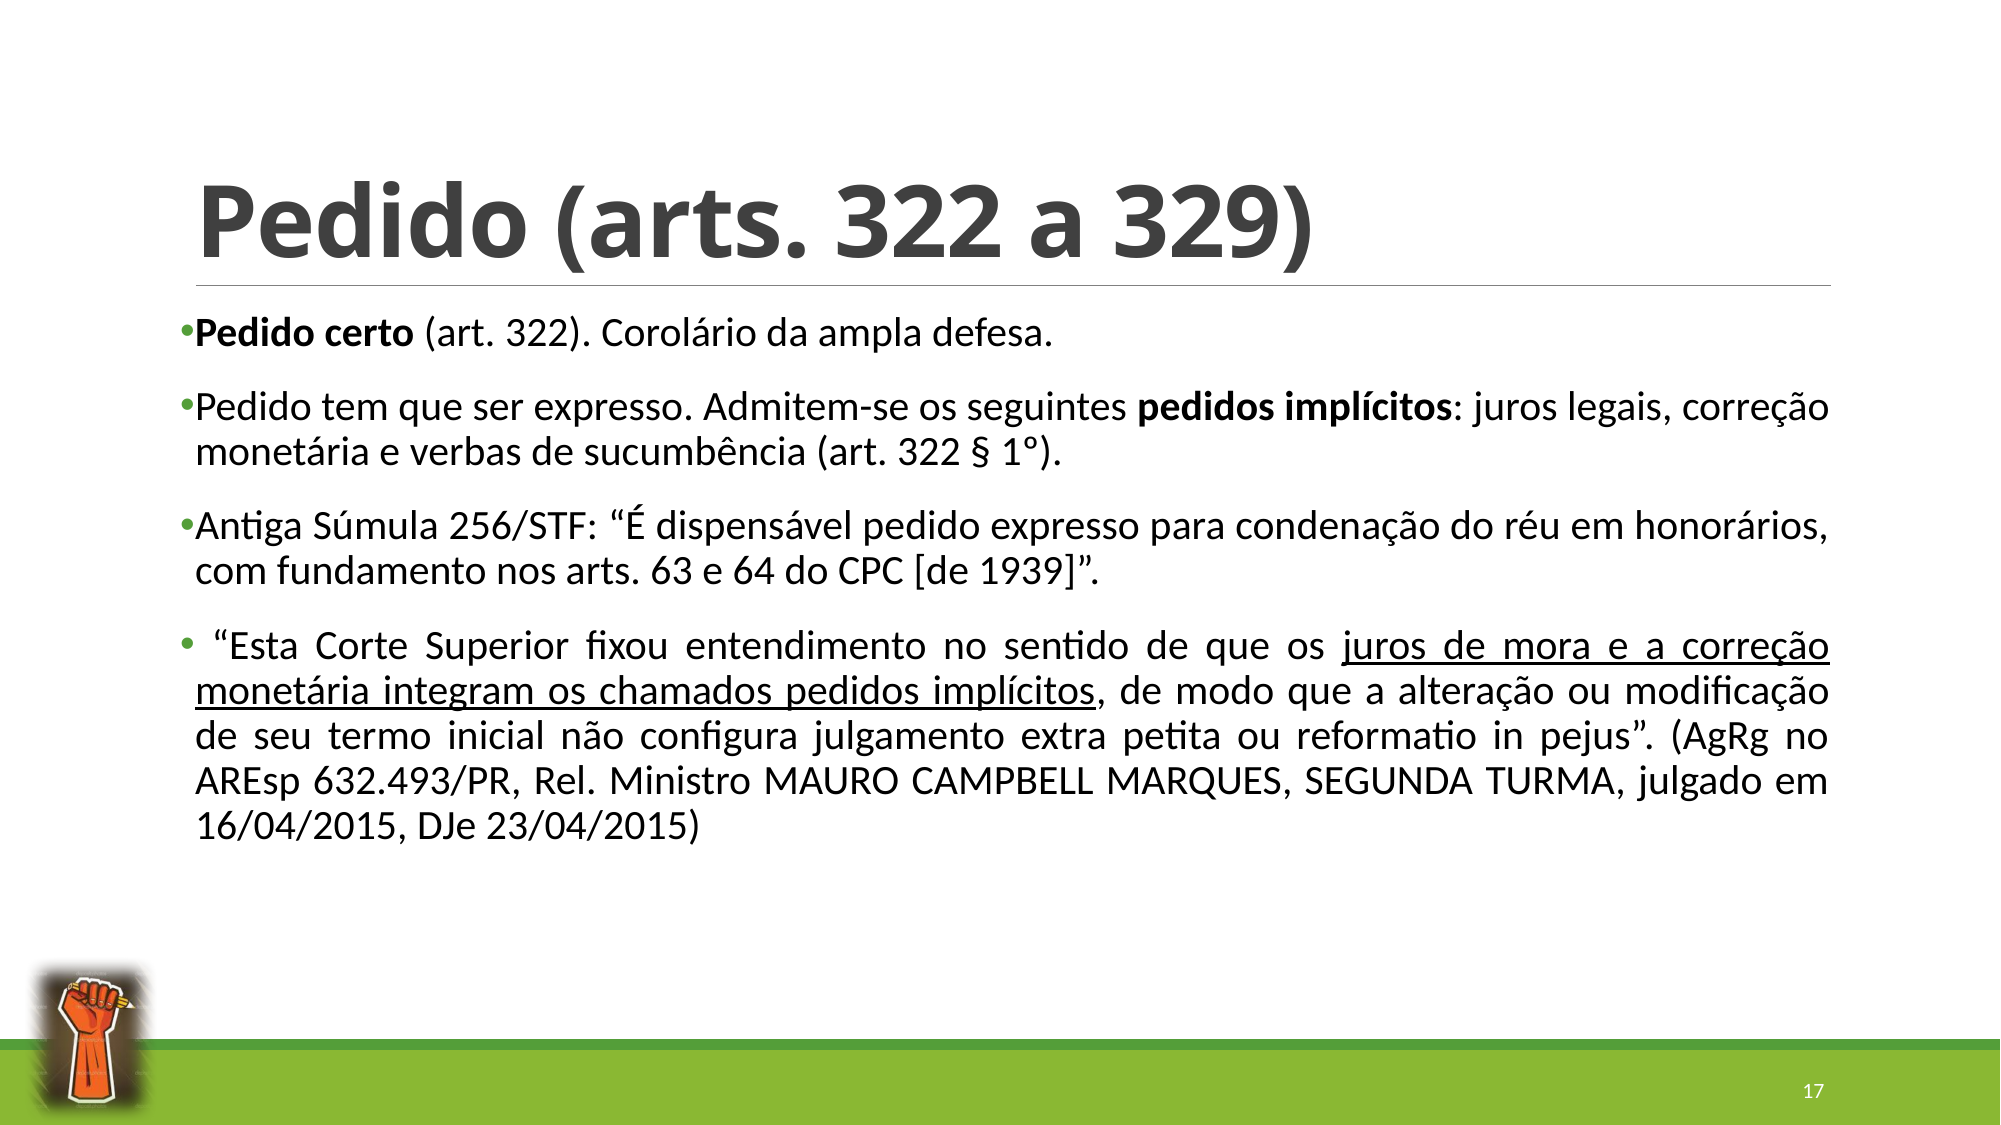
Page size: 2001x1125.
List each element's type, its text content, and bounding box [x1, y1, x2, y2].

title Pedido (arts. 322 a 329) [180, 47, 1830, 285]
picture [22, 955, 160, 1125]
list Pedido certo (art. 322). Corolário da ampla defesa. Pedido tem que ser expresso. Admitem-se os seguintes pedidos implícitos: juros legais, correção monetária e verbas de sucumbência (art. 322 § 1º). Antiga Súmula 256/STF: “É dispensável pedido expresso para condenação do réu em honorários, com fundamento nos arts. 63 e 64 do CPC [de 1939]”. “Esta Corte Superior fixou entendimento no sentido de que os juros de mora e a correção monetária integram os chamados pedidos implícitos, de modo que a alteração ou modificação de seu termo inicial não configura julgamento extra petita ou reformatio in pejus”. (AgRg no AREsp 632.493/PR, Rel. Ministro MAURO CAMPBELL MARQUES, SEGUNDA TURMA, julgado em 16/04/2015, DJe 23/04/2015) [180, 302, 1830, 963]
slide_number 17 [1624, 1059, 1840, 1120]
